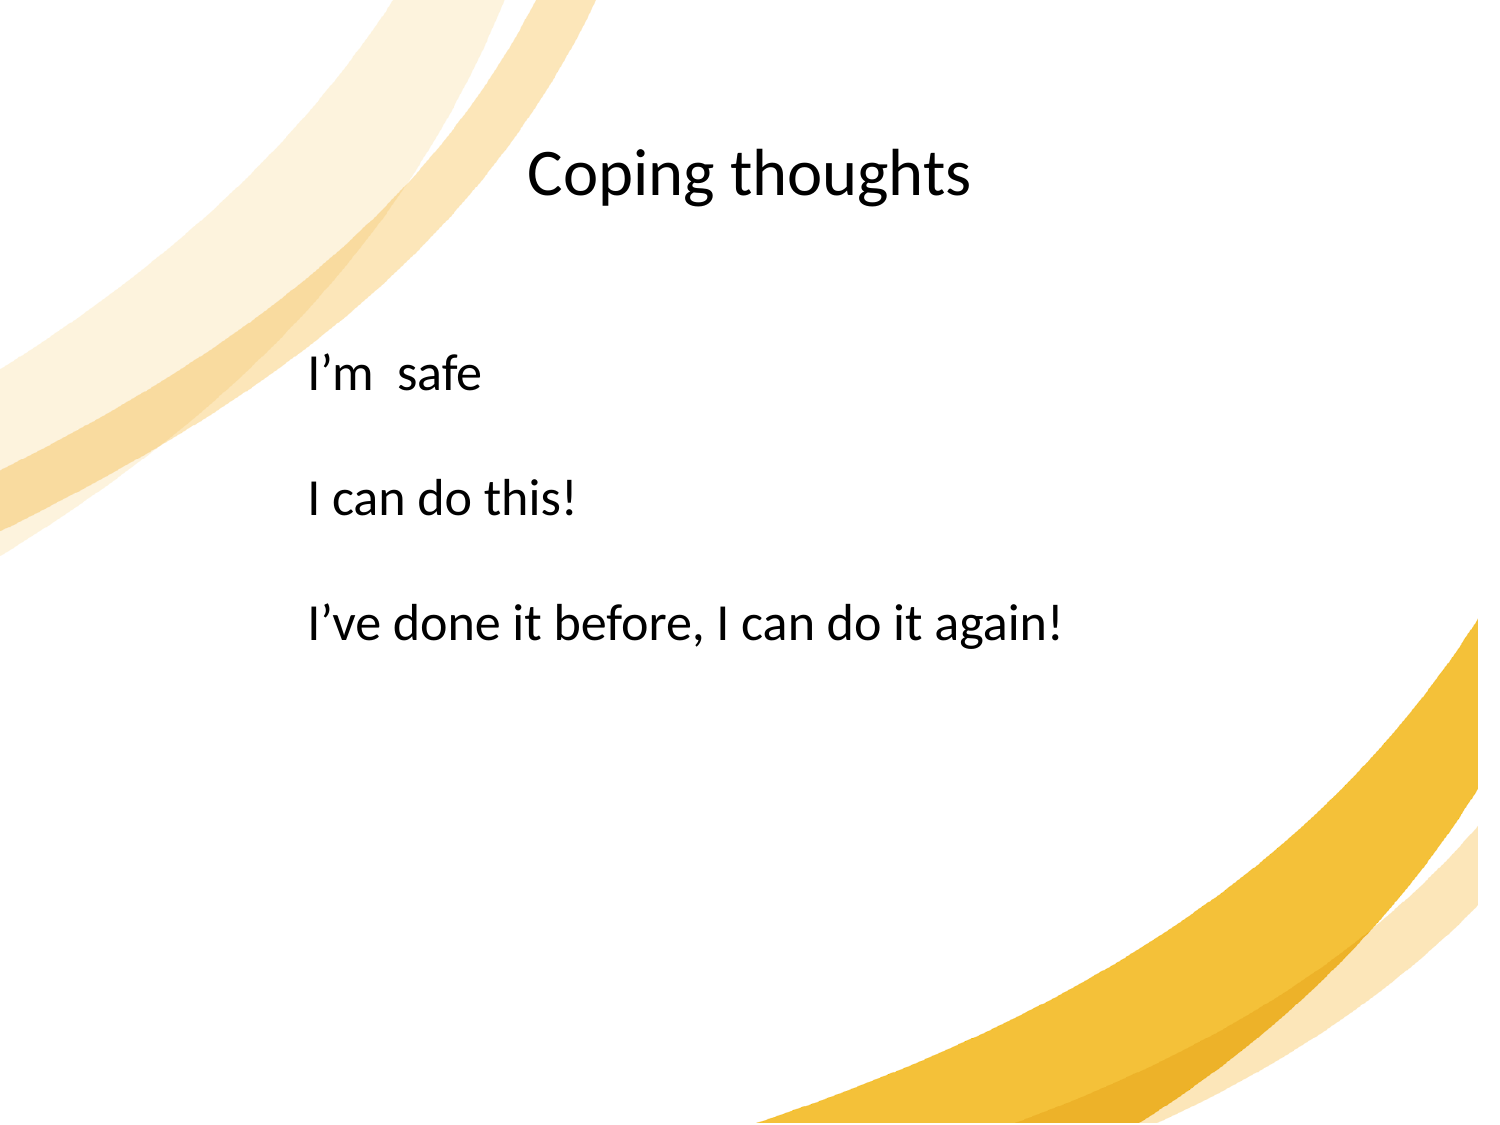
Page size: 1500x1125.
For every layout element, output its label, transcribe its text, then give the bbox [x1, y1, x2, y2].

text_box Coping thoughts [280, 113, 1220, 245]
picture [0, 0, 1478, 1123]
text_box I’m safe I can do this! I’ve done it before, I can do it again! [292, 323, 1208, 741]
